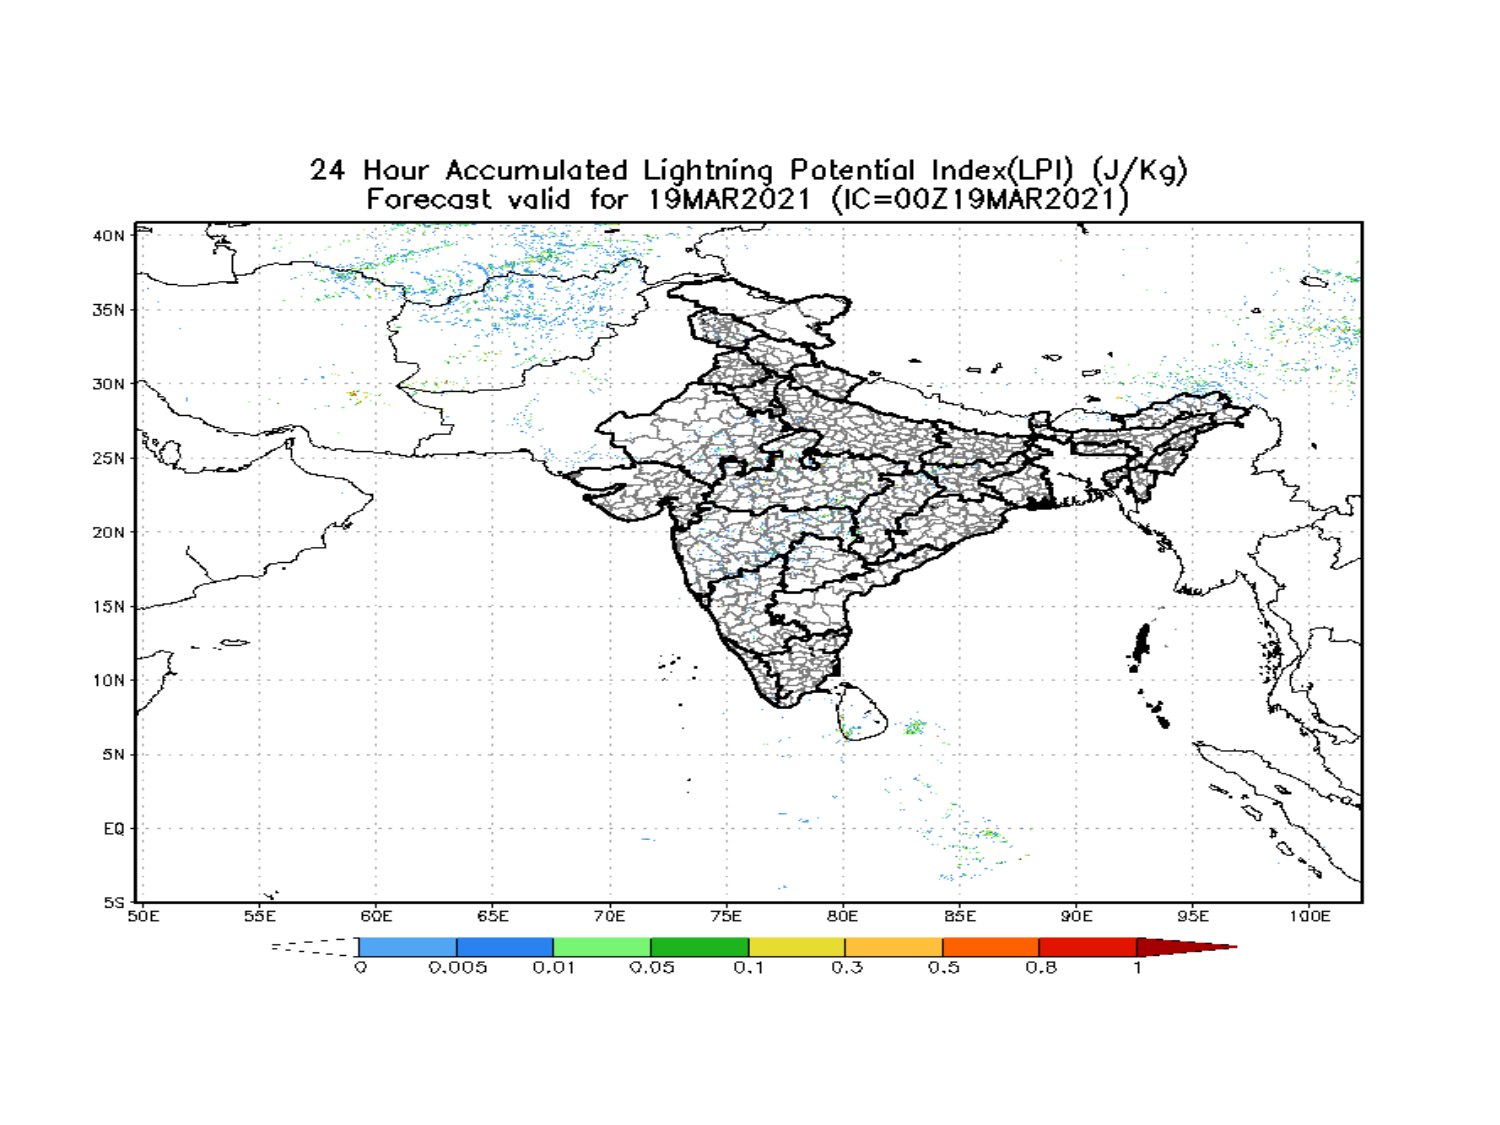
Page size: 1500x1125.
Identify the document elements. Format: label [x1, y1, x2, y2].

picture [74, 149, 1426, 976]
